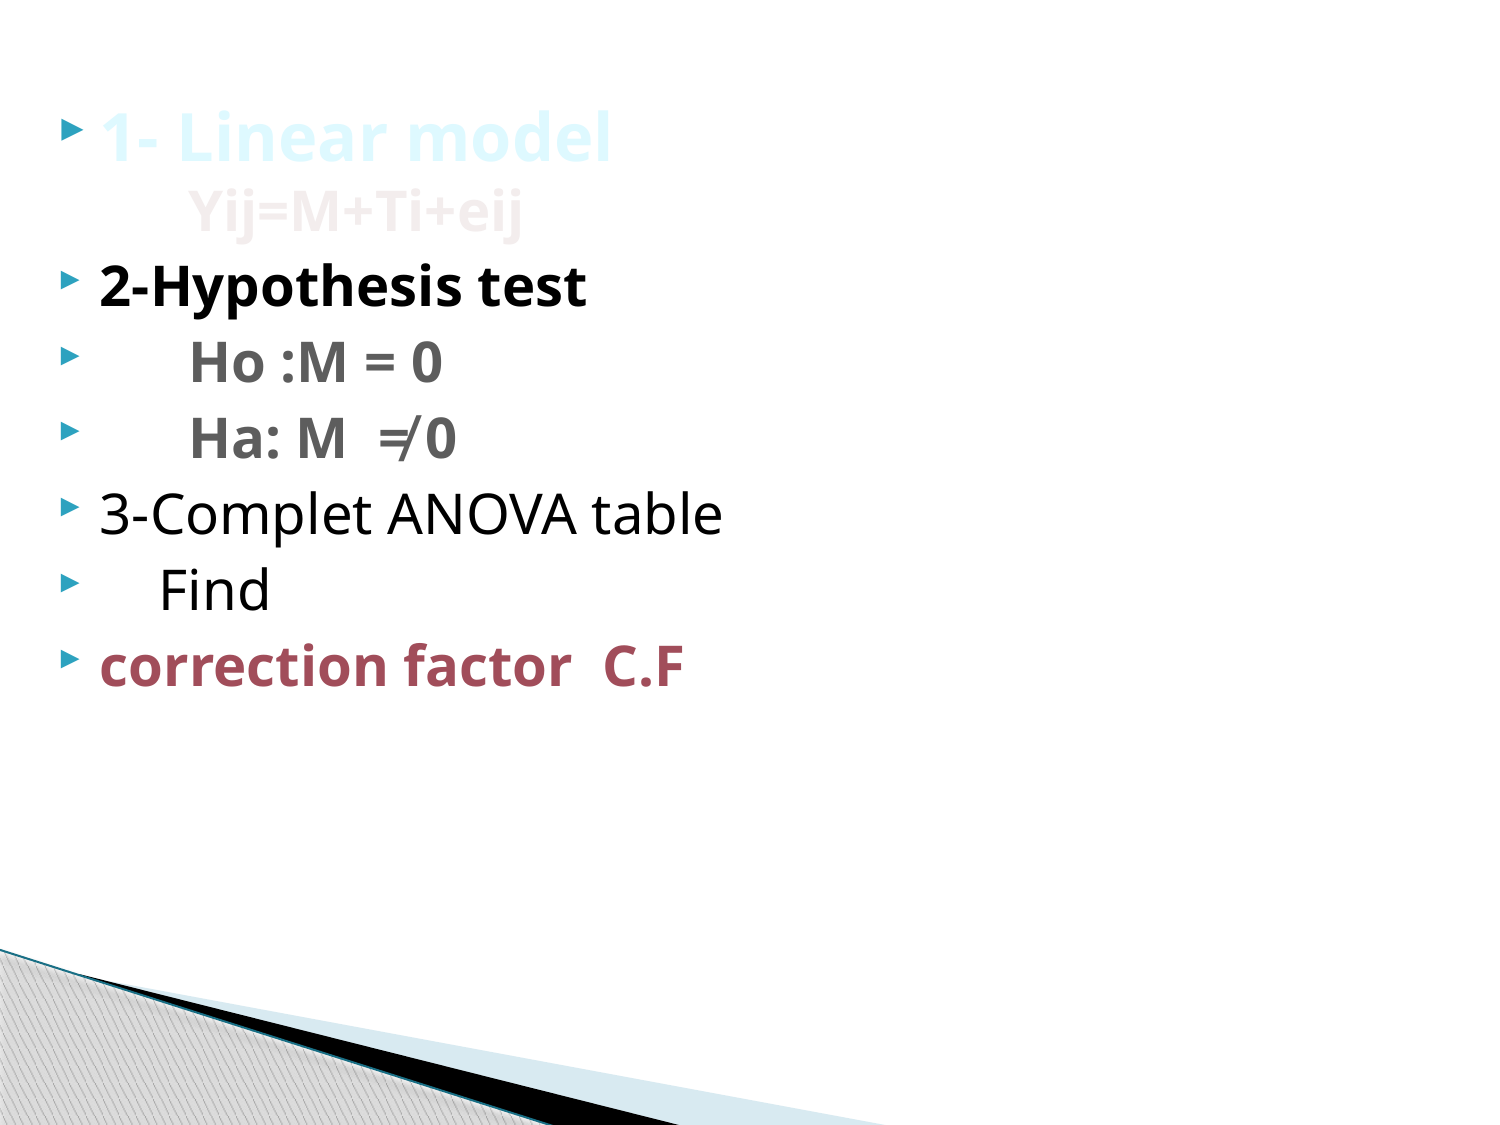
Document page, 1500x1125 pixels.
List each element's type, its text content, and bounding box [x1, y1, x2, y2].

list 1- Linear model Yij=M+Ti+eij 2-Hypothesis test Ho :M = 0 Ha: M ≠ 0 3-Complet ANOVA table Find correction factor C.F [24, 87, 1425, 986]
